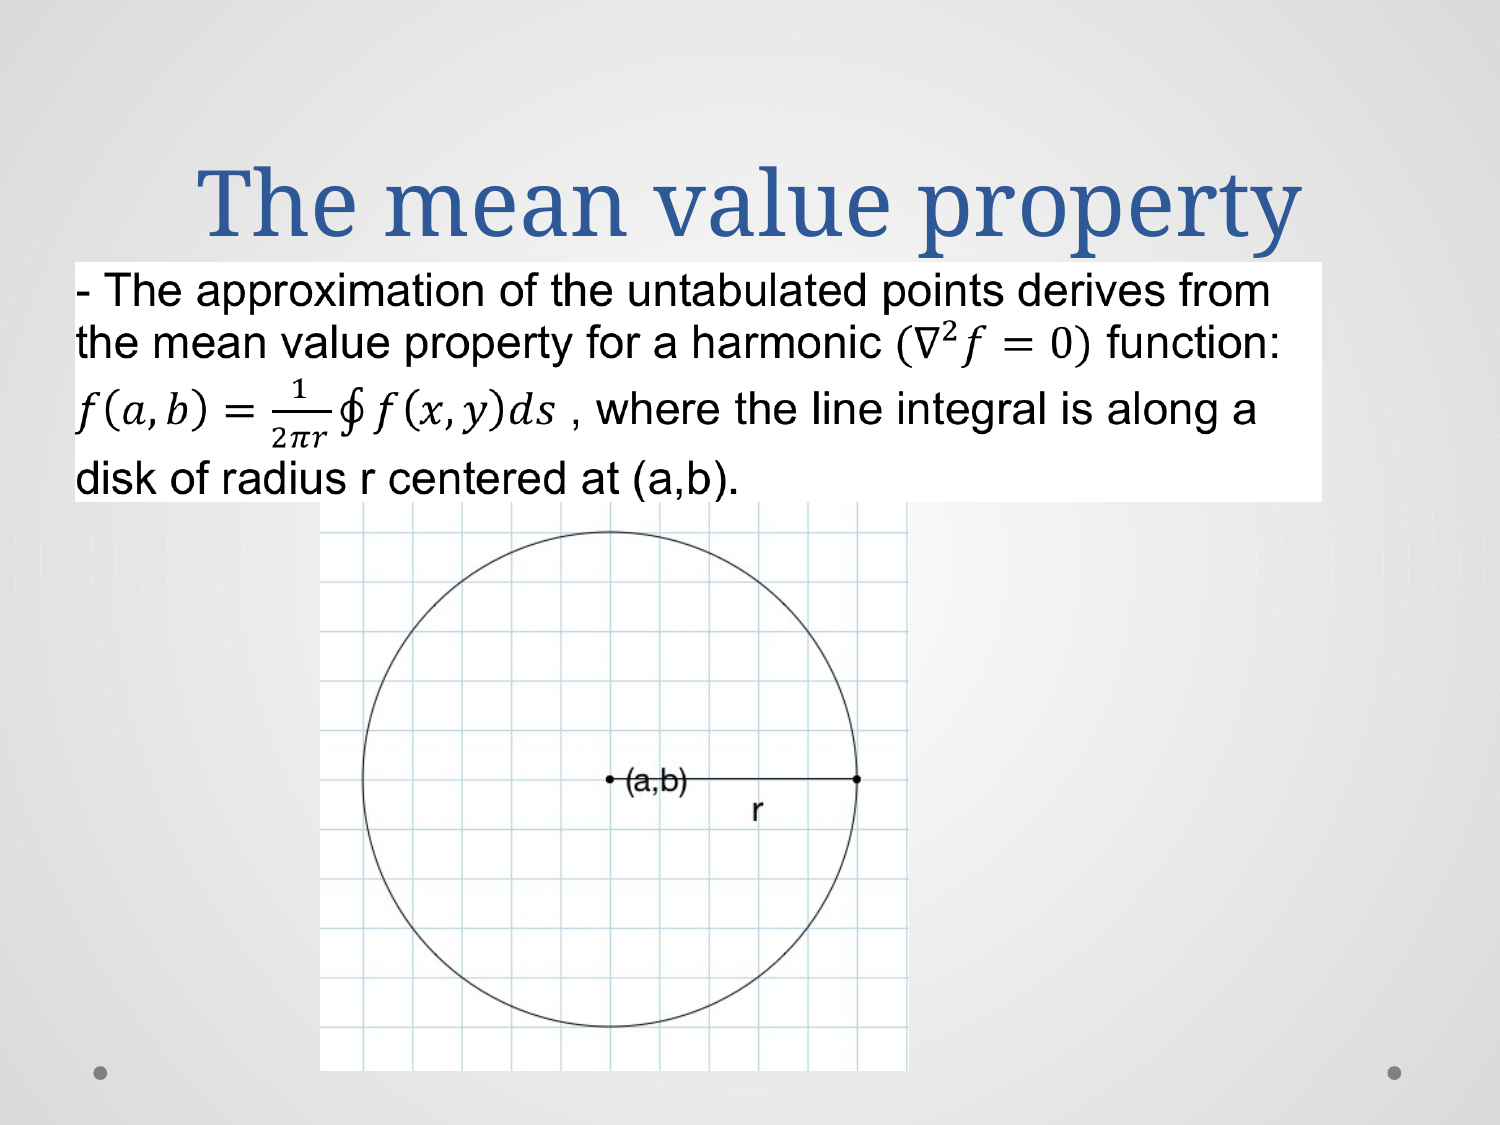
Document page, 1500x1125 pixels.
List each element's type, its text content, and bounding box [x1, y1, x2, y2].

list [97, 512, 1132, 1071]
title The mean value property [75, 0, 1425, 263]
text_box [74, 262, 1322, 503]
